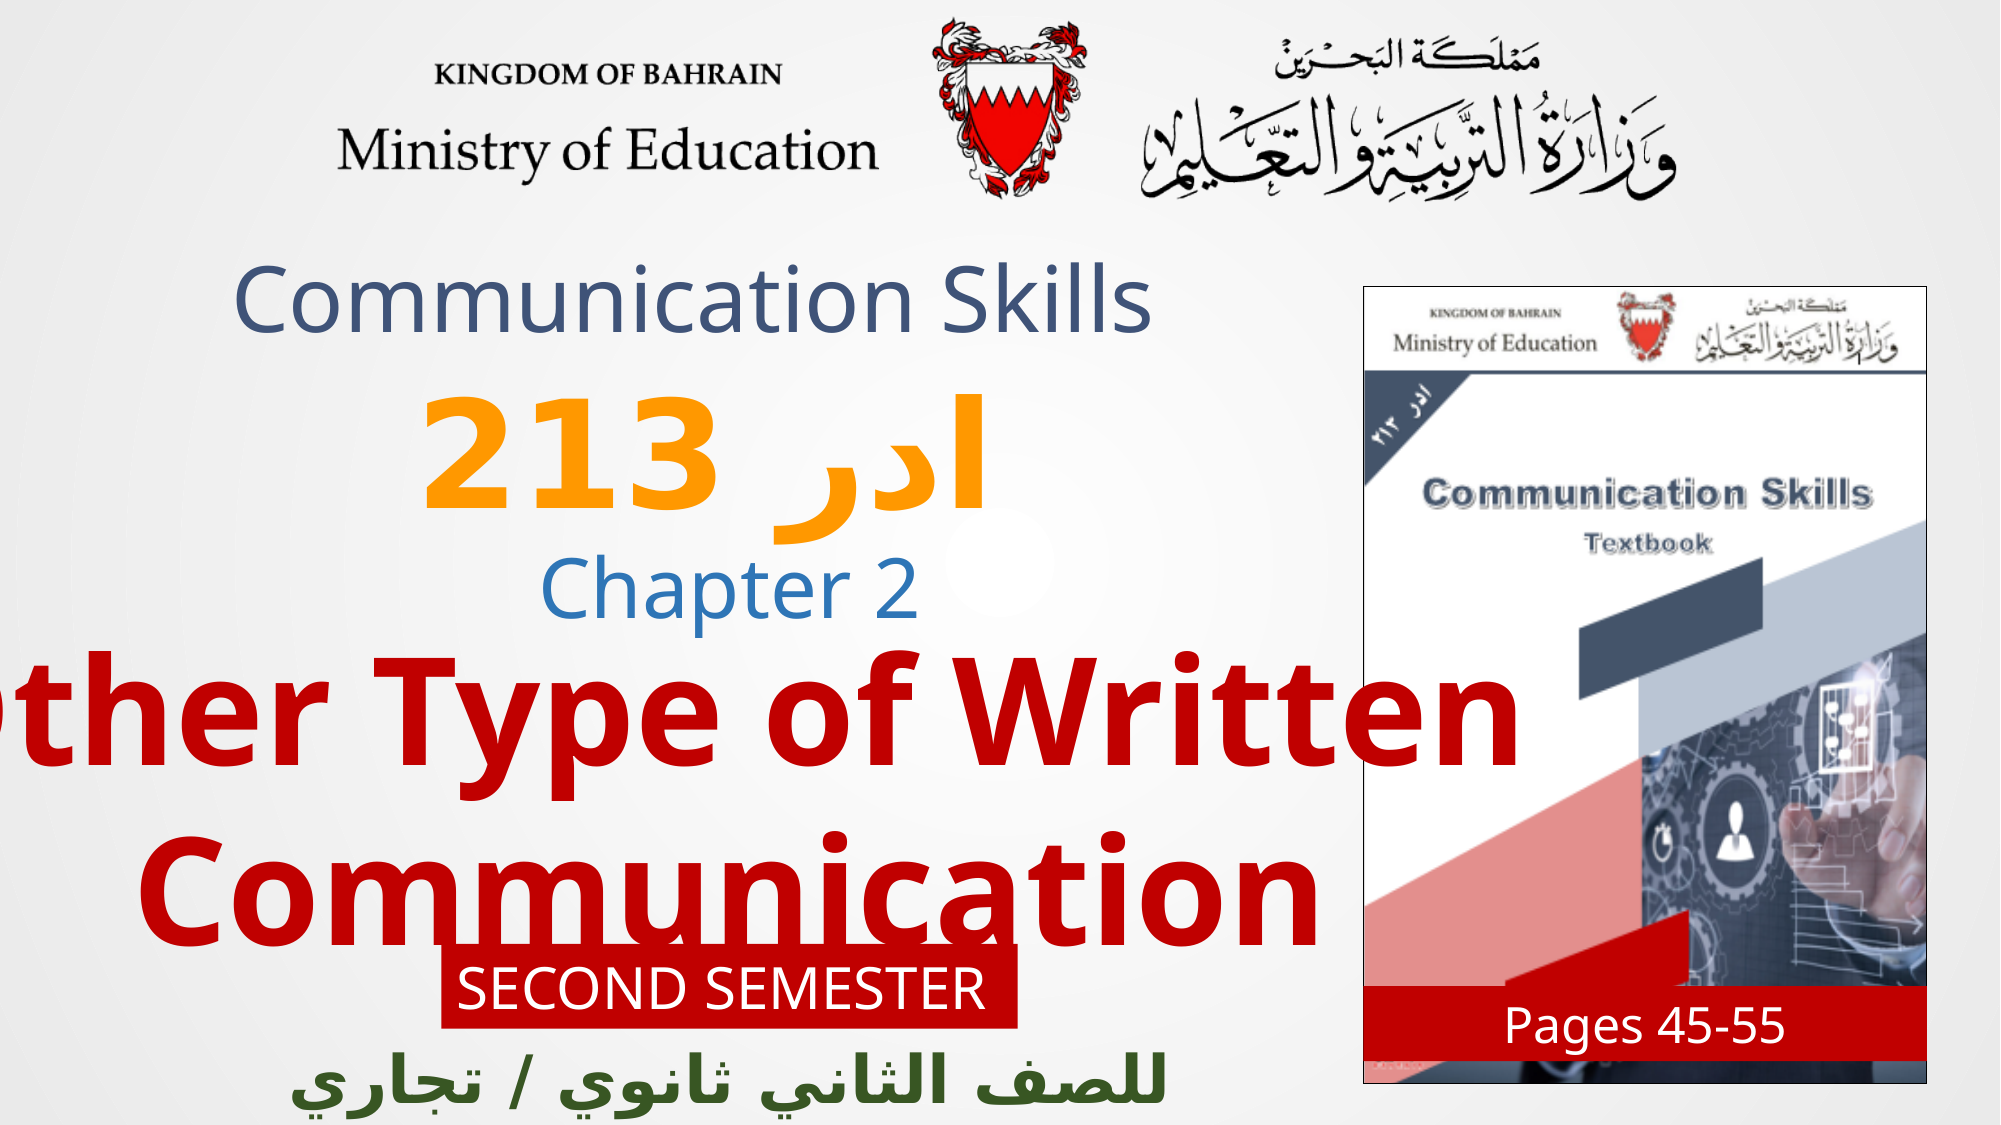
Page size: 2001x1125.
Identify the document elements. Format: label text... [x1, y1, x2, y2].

text_box Chapter 2 [275, 527, 1185, 643]
picture [1363, 286, 1927, 1084]
text_box للصف الثاني ثانوي / تجاري [272, 1029, 1187, 1125]
title Communication Skills ادر 213 [0, 240, 1471, 554]
text_box Other Type of Written Communication [0, 608, 1363, 983]
text_box SECOND SEMESTER [441, 983, 1018, 1029]
picture [321, 0, 1692, 235]
